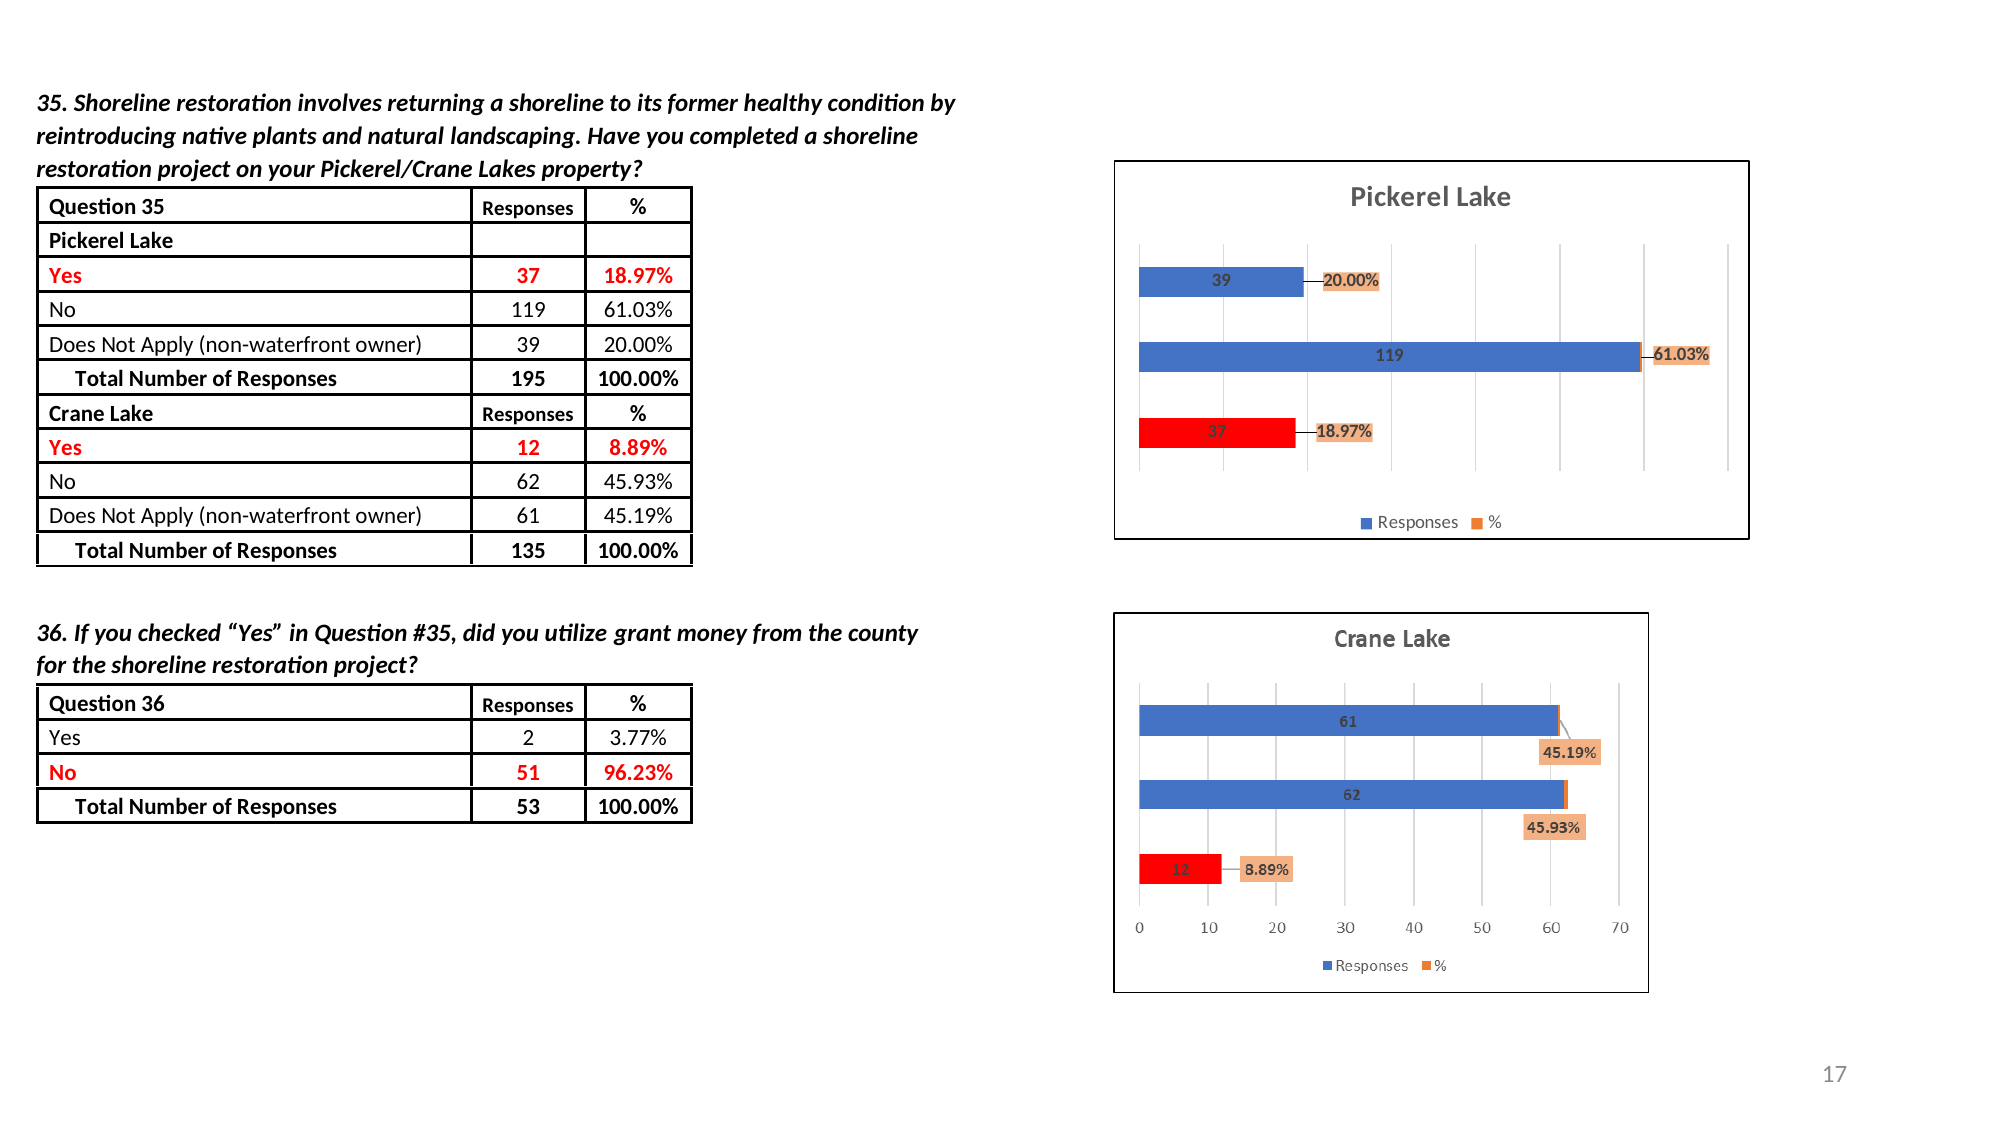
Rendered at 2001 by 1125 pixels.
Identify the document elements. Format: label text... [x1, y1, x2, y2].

chart [1113, 160, 1750, 540]
picture [36, 87, 1649, 993]
slide_number 17 [1412, 1042, 1863, 1103]
